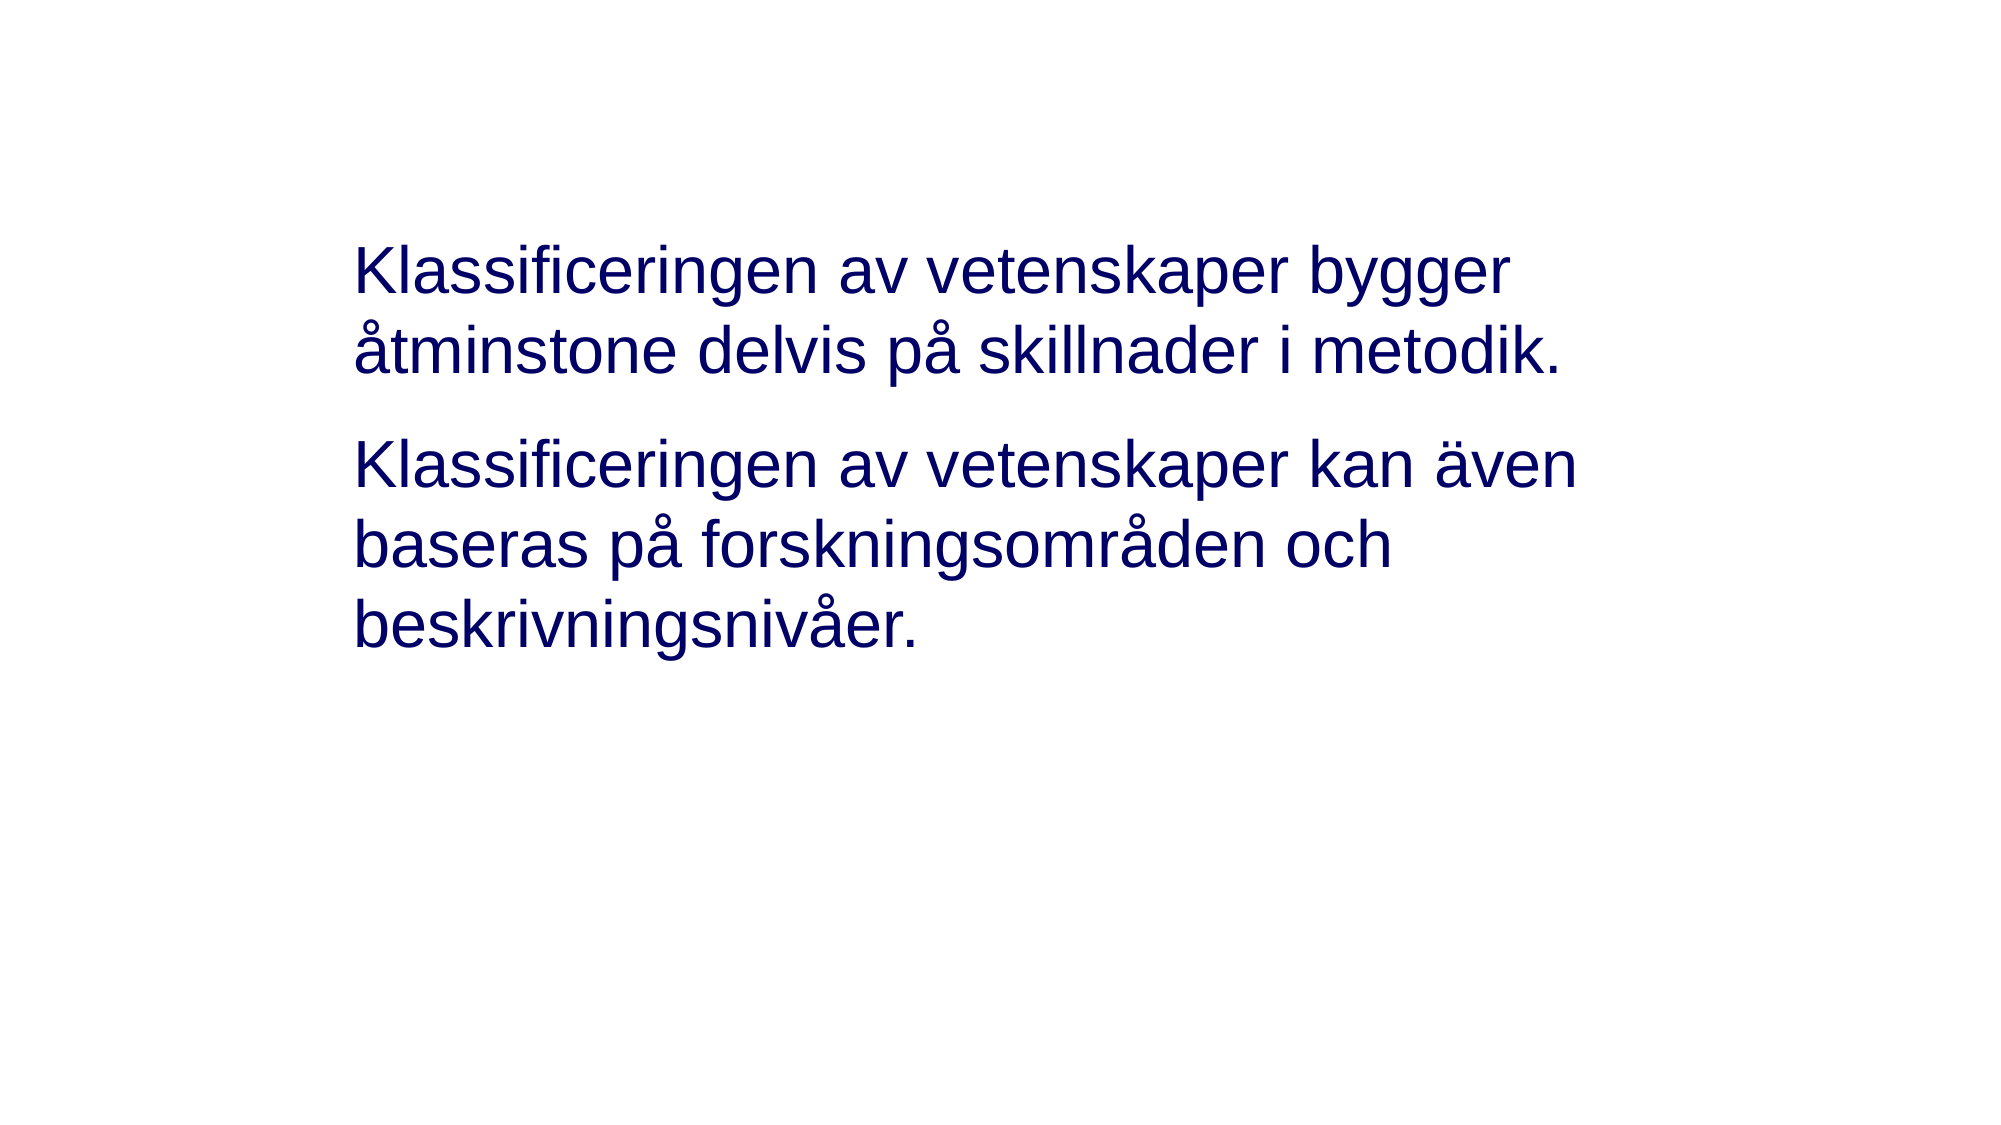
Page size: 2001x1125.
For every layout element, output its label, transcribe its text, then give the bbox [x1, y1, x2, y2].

text_box Klassificeringen av vetenskaper bygger åtminstone delvis på skillnader i metodik. Klassificeringen av vetenskaper kan även baseras på forskningsområden och beskrivningsnivåer. [338, 219, 1676, 668]
